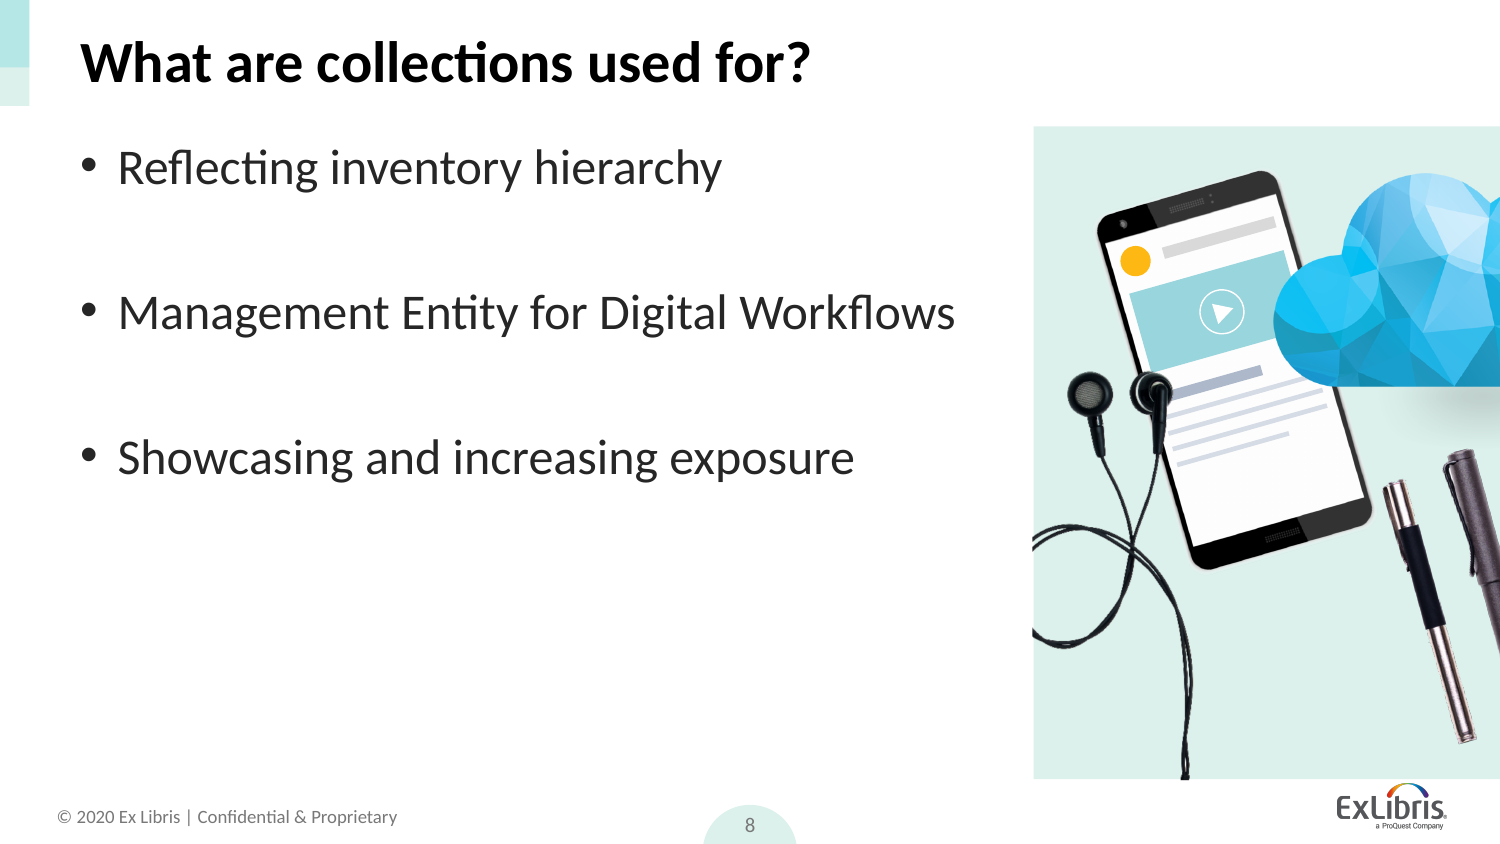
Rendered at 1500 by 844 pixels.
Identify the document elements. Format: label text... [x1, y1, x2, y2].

picture [1337, 783, 1447, 830]
picture [1033, 162, 1500, 841]
list Reflecting inventory hierarchy Management Entity for Digital Workflows Showcasing and increasing exposure [64, 126, 1017, 780]
slide_number 8 [705, 793, 795, 844]
title What are collections used for? [64, 11, 1447, 107]
